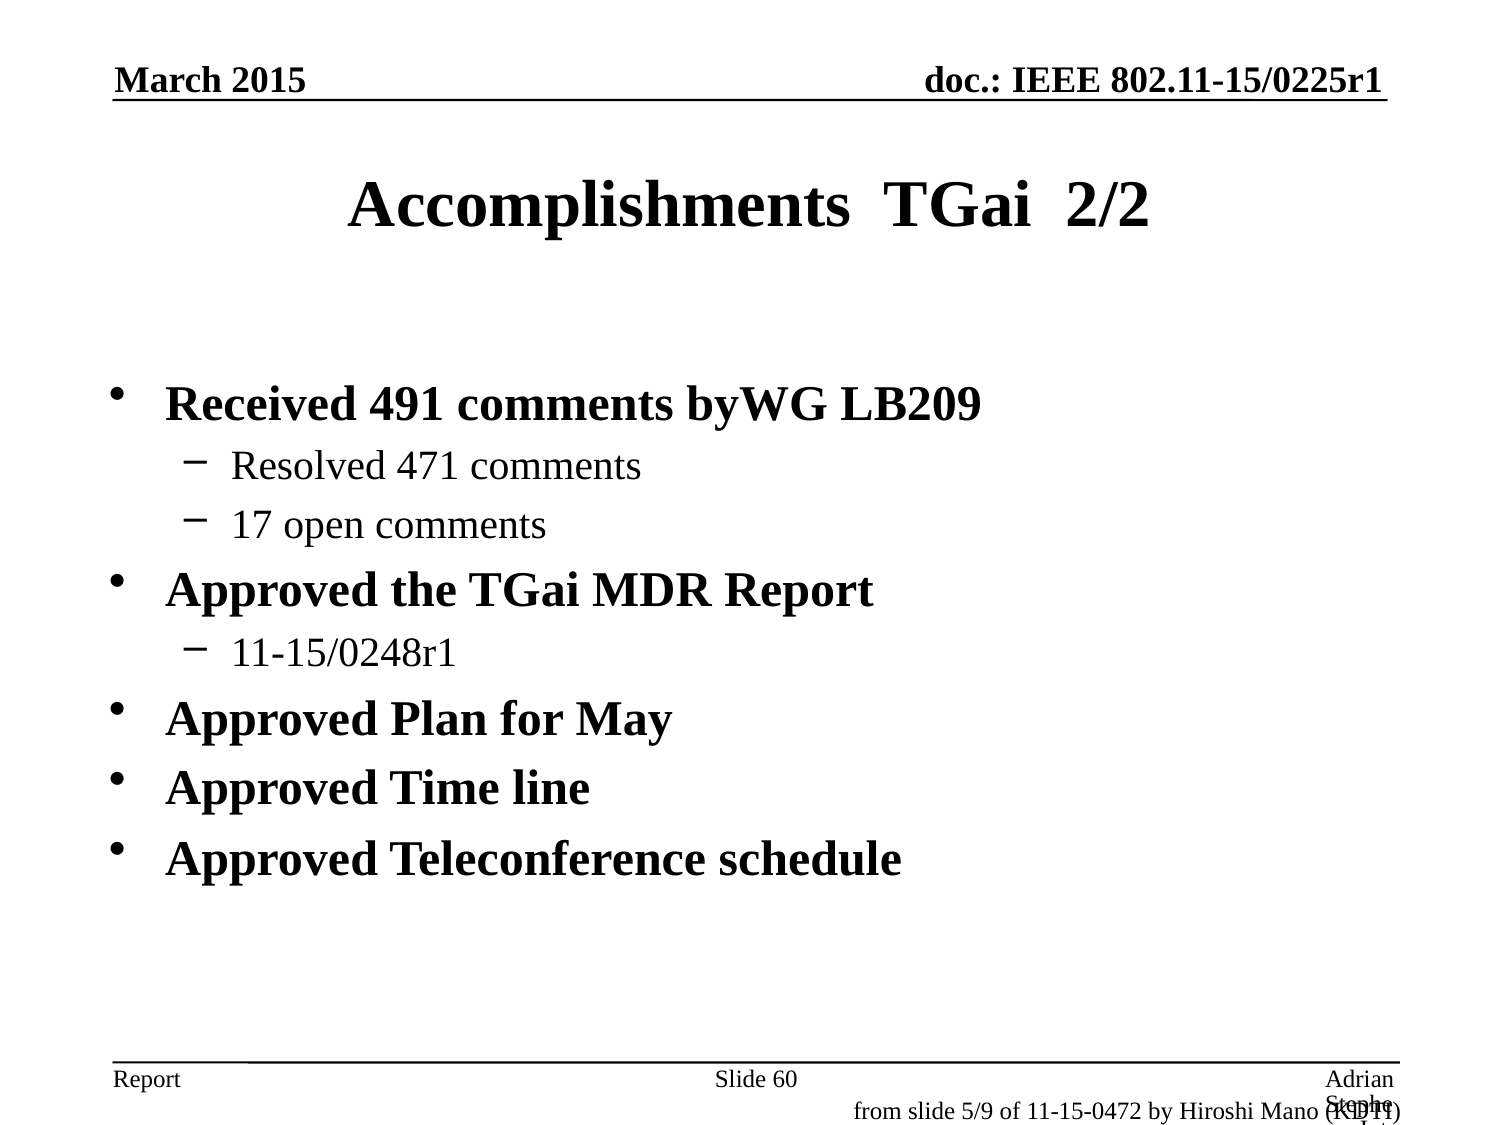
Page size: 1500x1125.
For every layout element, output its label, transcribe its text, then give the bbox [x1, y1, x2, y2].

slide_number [114, 54, 374, 101]
text_box from slide 5/9 of 11-15-0472 by Hiroshi Mano (KDTI) [343, 1087, 1417, 1125]
list Received 491 comments byWG LB209 Resolved 471 comments 17 open comments Approved the TGai MDR Report 11-15/0248r1 Approved Plan for May Approved Time line Approved Teleconference schedule [93, 362, 1375, 975]
title Accomplishments TGai 2/2 [112, 112, 1388, 288]
footer Adrian Stephens, Intel [1324, 1061, 1402, 1087]
slide_number Slide 60 [711, 1061, 801, 1087]
